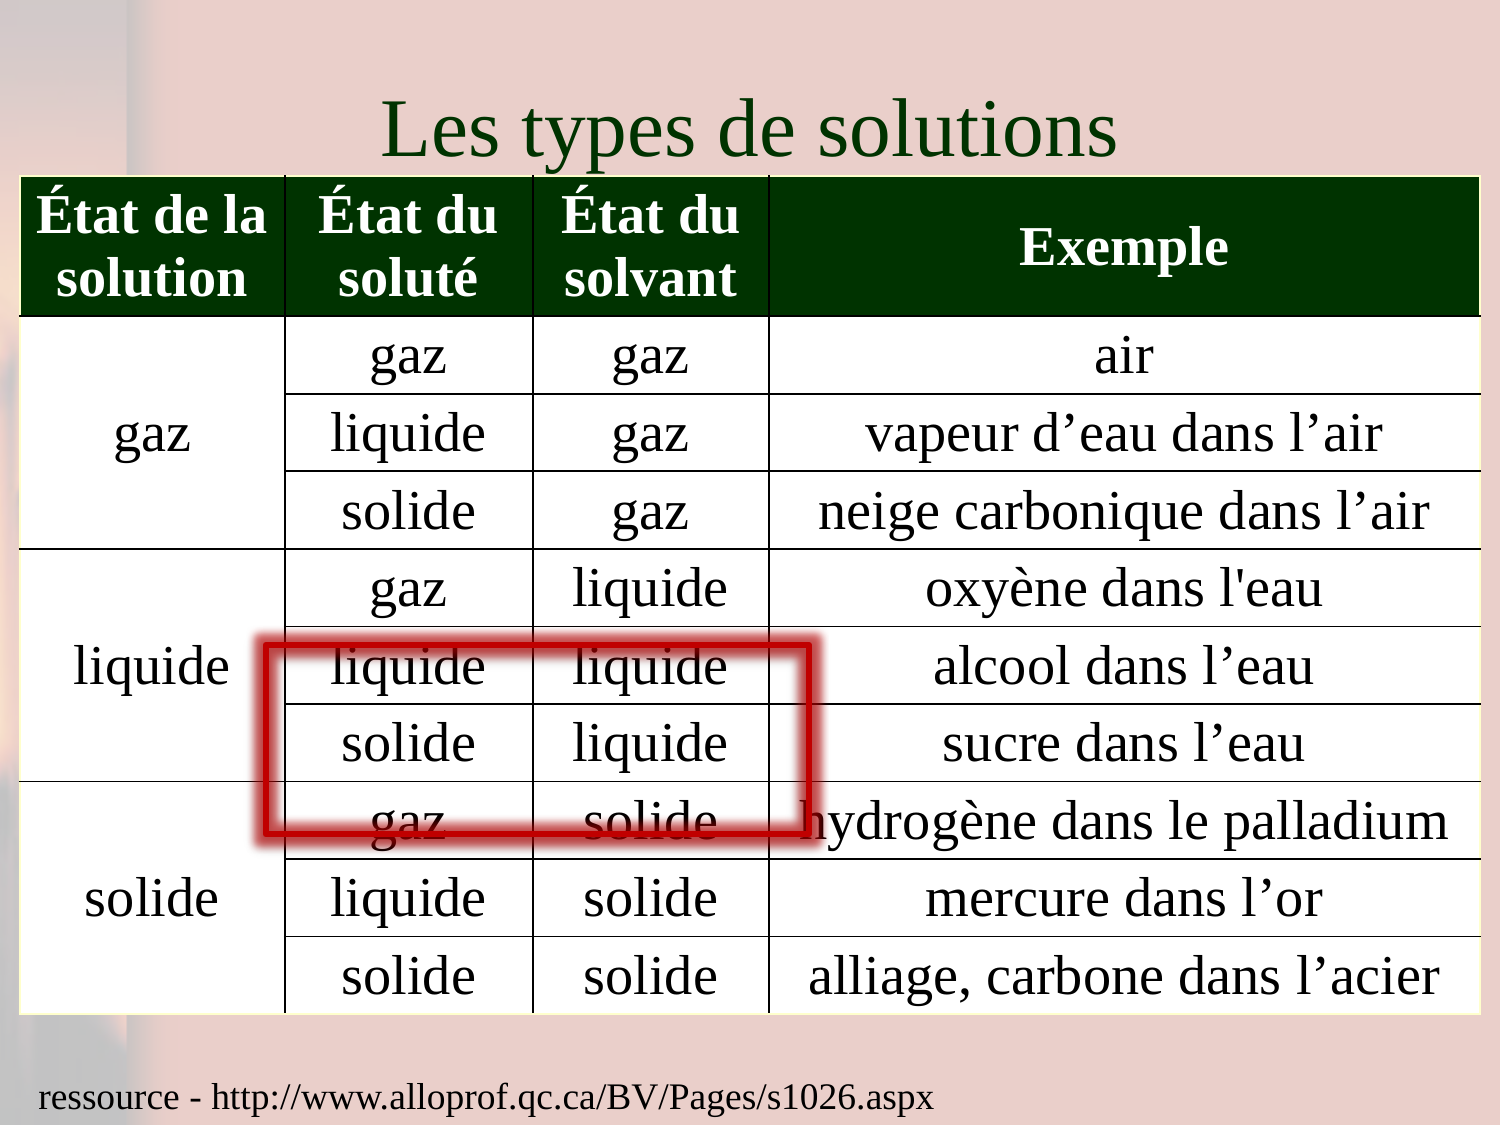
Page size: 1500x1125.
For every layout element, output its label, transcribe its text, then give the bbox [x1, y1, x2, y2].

table_cell gaz [534, 472, 768, 548]
table_cell neige carbonique dans l’air [770, 472, 1479, 548]
title Les types de solutions [48, 75, 1452, 171]
table_cell solide [534, 851, 768, 858]
table_cell air [770, 317, 1479, 393]
table_cell liquide [21, 550, 284, 781]
table_cell liquide [286, 395, 532, 470]
table_cell solide [21, 782, 284, 1013]
table_cell solide [286, 937, 532, 1013]
table_cell solide [286, 472, 532, 548]
table_cell gaz [286, 550, 532, 626]
table_cell mercure dans l’or [770, 860, 1479, 936]
table_cell solide [534, 937, 768, 1013]
table_cell liquide [286, 860, 532, 936]
table_cell oxyène dans l'eau [770, 550, 1479, 626]
table_header État de la solution [21, 177, 284, 315]
text_box ressource - http://www.alloprof.qc.ca/BV/Pages/s1026.aspx [23, 1065, 951, 1125]
table_cell gaz [286, 851, 532, 858]
table_cell gaz [534, 395, 768, 470]
table_cell gaz [286, 317, 532, 393]
table_cell gaz [21, 317, 284, 548]
text_box [265, 644, 810, 835]
table_cell hydrogène dans le palladium [770, 782, 1479, 858]
table_cell vapeur d’eau dans l’air [770, 395, 1479, 470]
table_cell gaz [534, 317, 768, 393]
table_header État du soluté [286, 177, 532, 315]
table_header Exemple [770, 177, 1479, 315]
table_header État du solvant [534, 177, 768, 315]
table_cell solide [534, 860, 768, 936]
table_cell alliage, carbone dans l’acier [770, 937, 1479, 1013]
table_cell sucre dans l’eau [827, 705, 1479, 781]
table_cell liquide [534, 550, 768, 626]
table_cell alcool dans l’eau [770, 627, 1479, 703]
